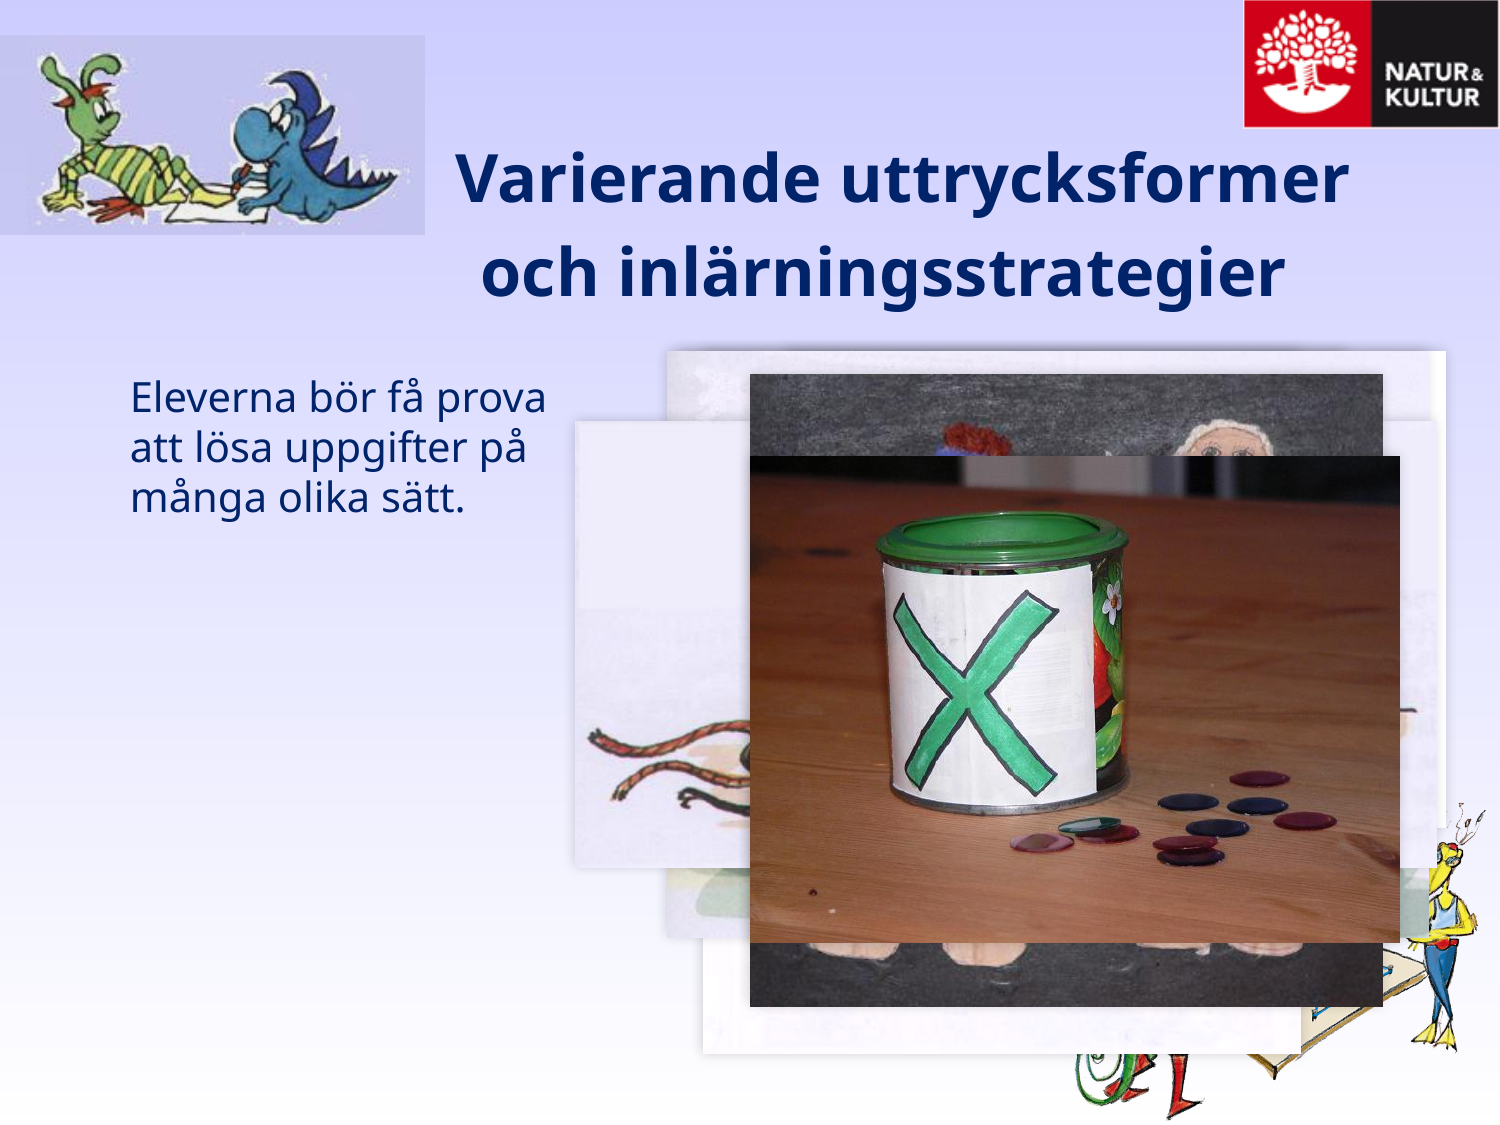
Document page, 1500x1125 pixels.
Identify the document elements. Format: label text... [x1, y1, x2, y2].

list Eleverna bör få prova att lösa uppgifter på många olika sätt. [58, 363, 572, 951]
picture [0, 35, 425, 235]
text_box Varierande uttrycksformer och inlärningsstrategier [234, 128, 1500, 330]
picture [1243, 0, 1500, 128]
picture [575, 351, 1500, 1125]
